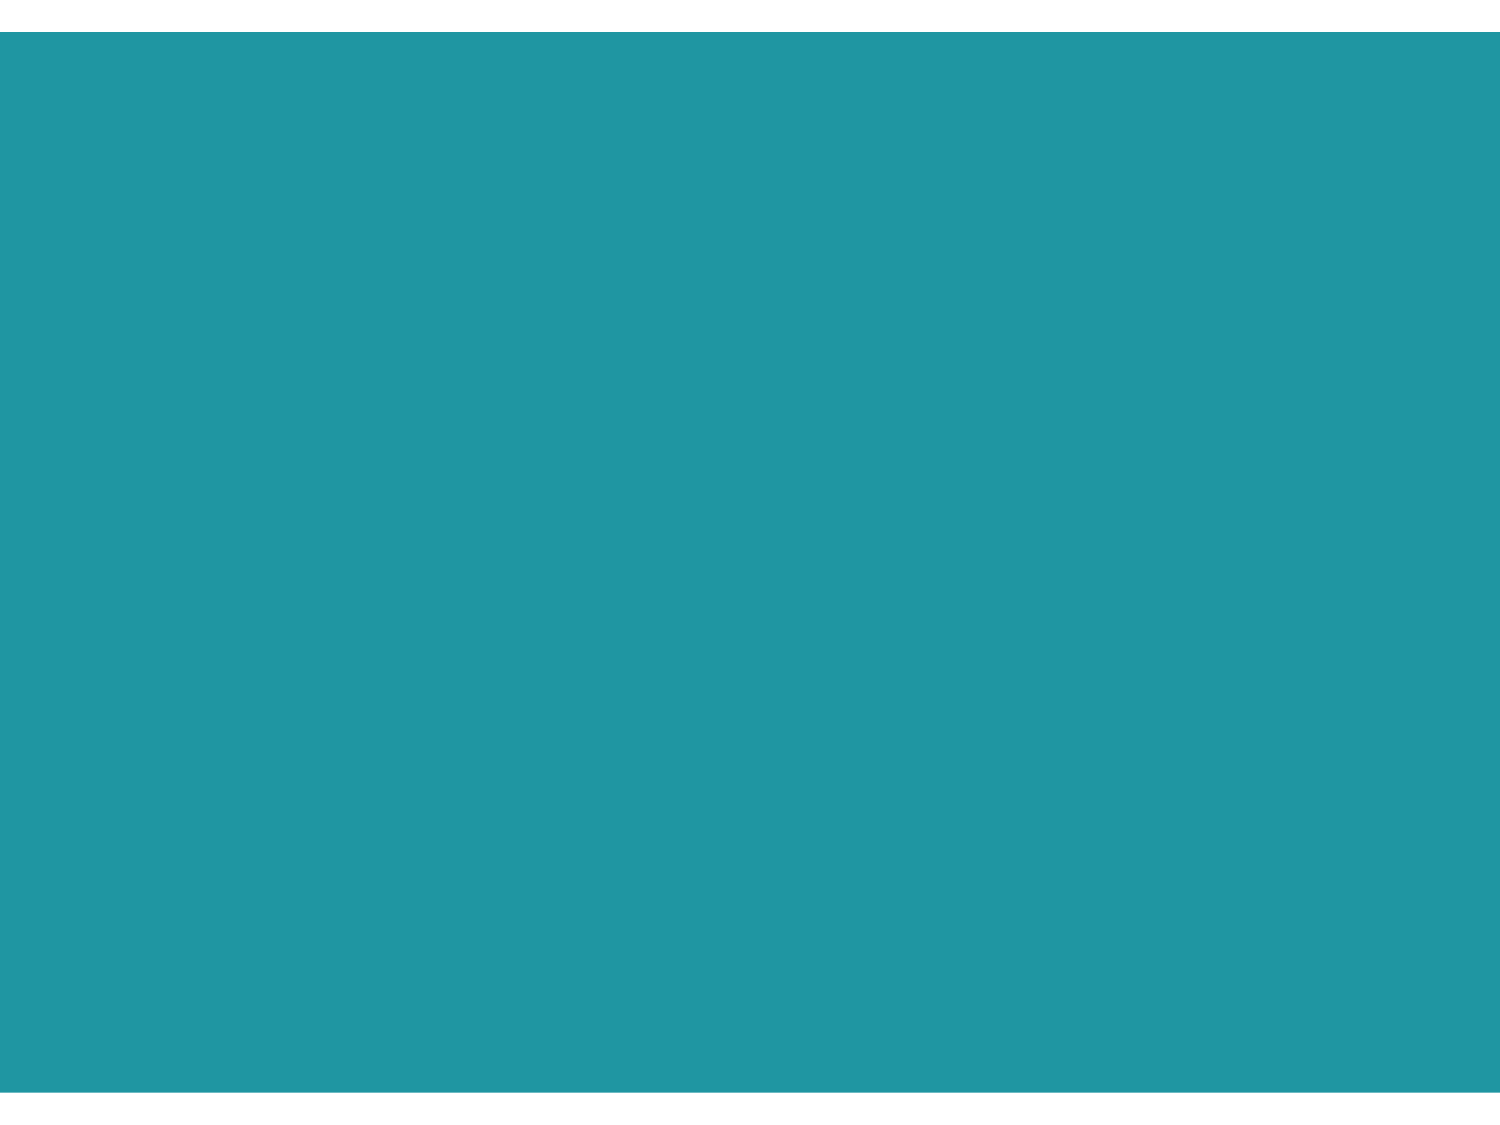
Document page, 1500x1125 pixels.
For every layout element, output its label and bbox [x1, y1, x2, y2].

text_box [0, 31, 1500, 1094]
